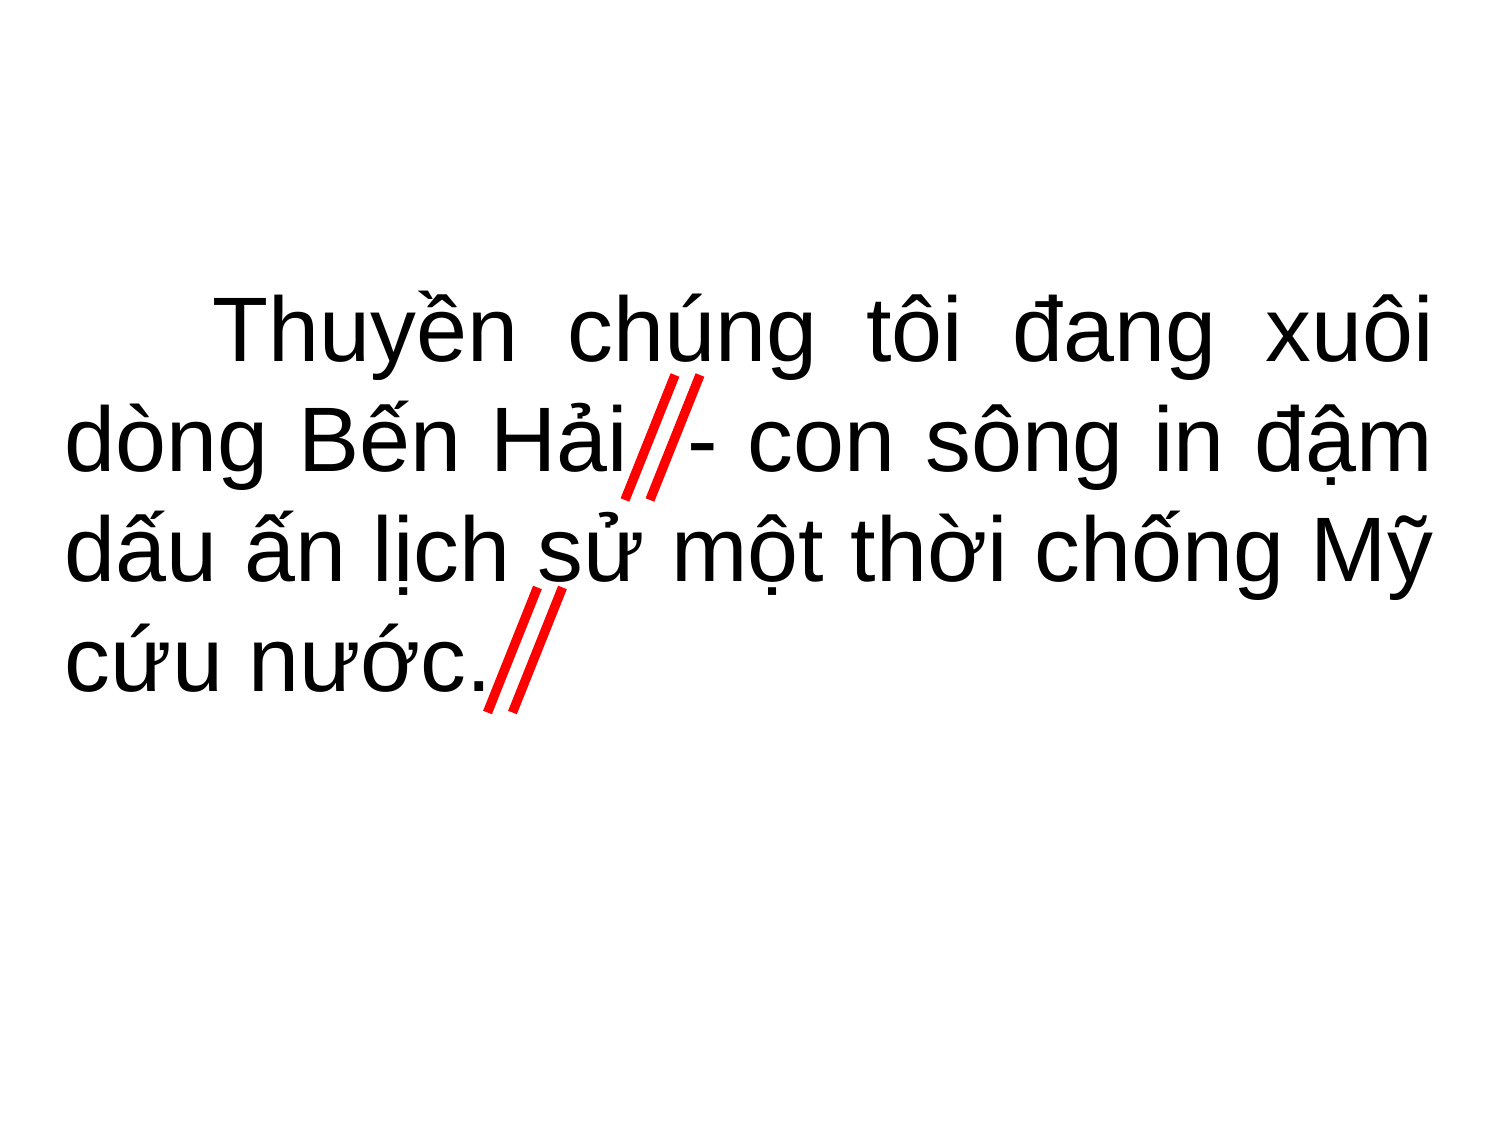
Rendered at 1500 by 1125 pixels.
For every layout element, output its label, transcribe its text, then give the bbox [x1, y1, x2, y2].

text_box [487, 587, 563, 713]
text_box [624, 374, 701, 501]
text_box Thuyền chúng tôi đang xuôi dòng Bến Hải - con sông in đậm dấu ấn lịch sử một thời chống Mỹ cứu nước. [50, 262, 1450, 717]
